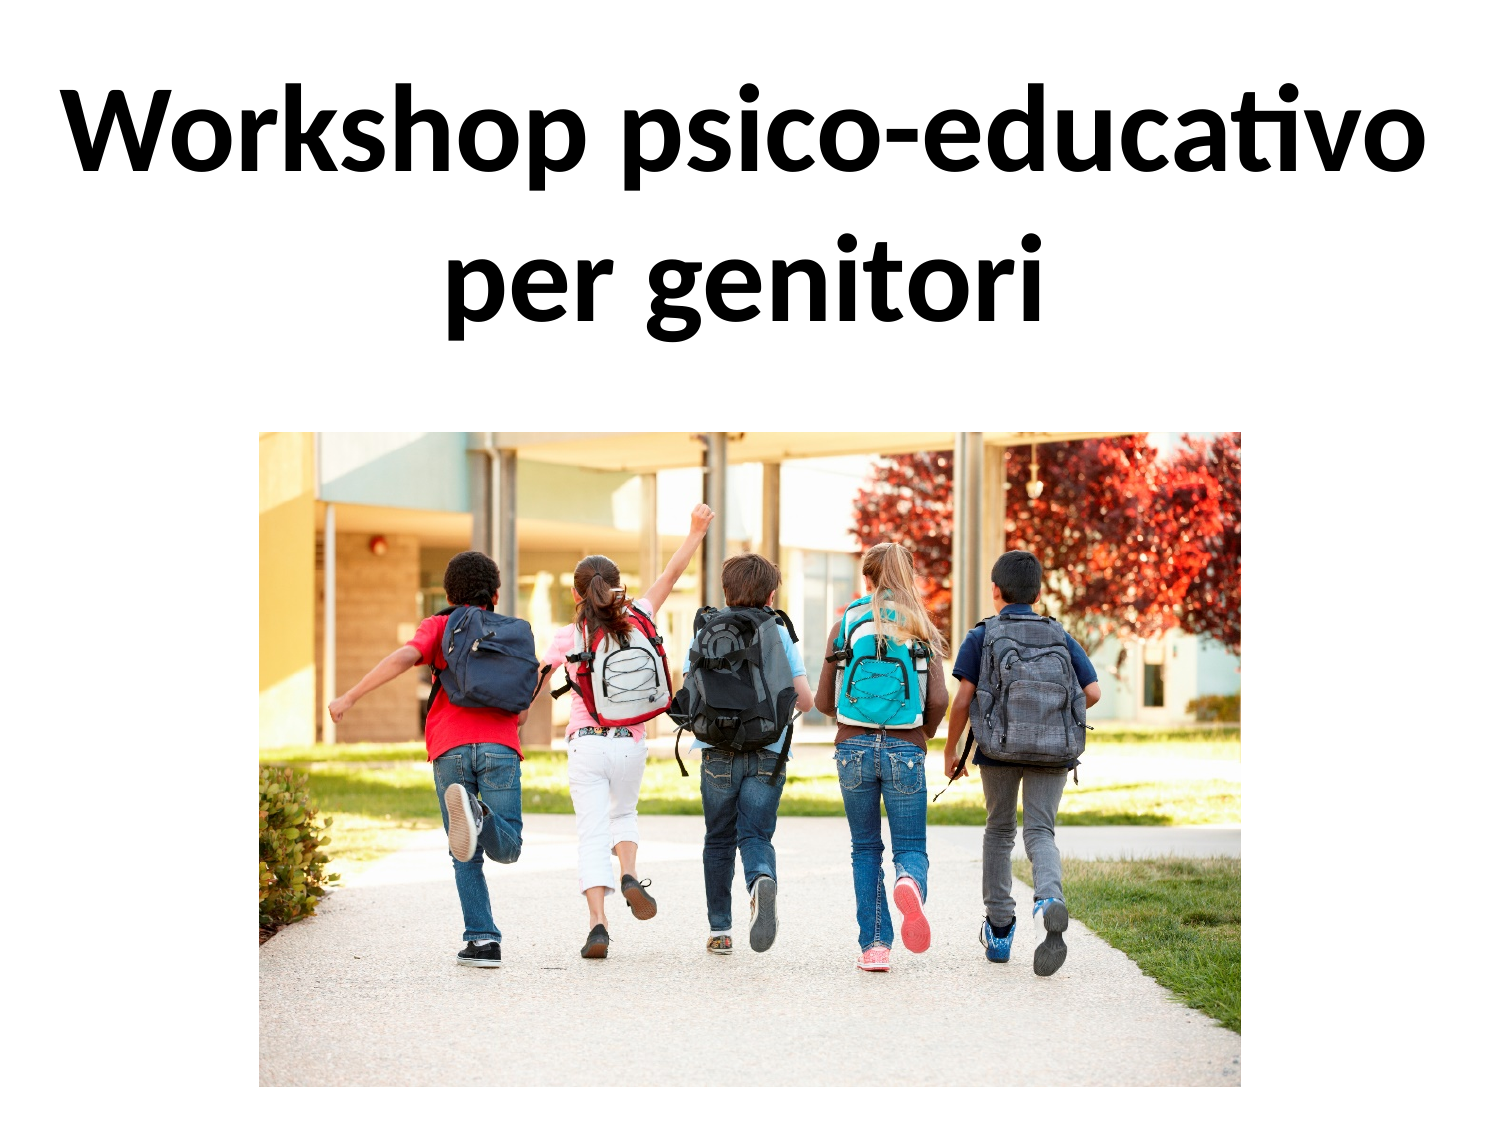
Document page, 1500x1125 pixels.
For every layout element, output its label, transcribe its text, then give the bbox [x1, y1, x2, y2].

title Workshop psico-educativo per genitori [0, 5, 1495, 389]
picture [259, 432, 1241, 1087]
